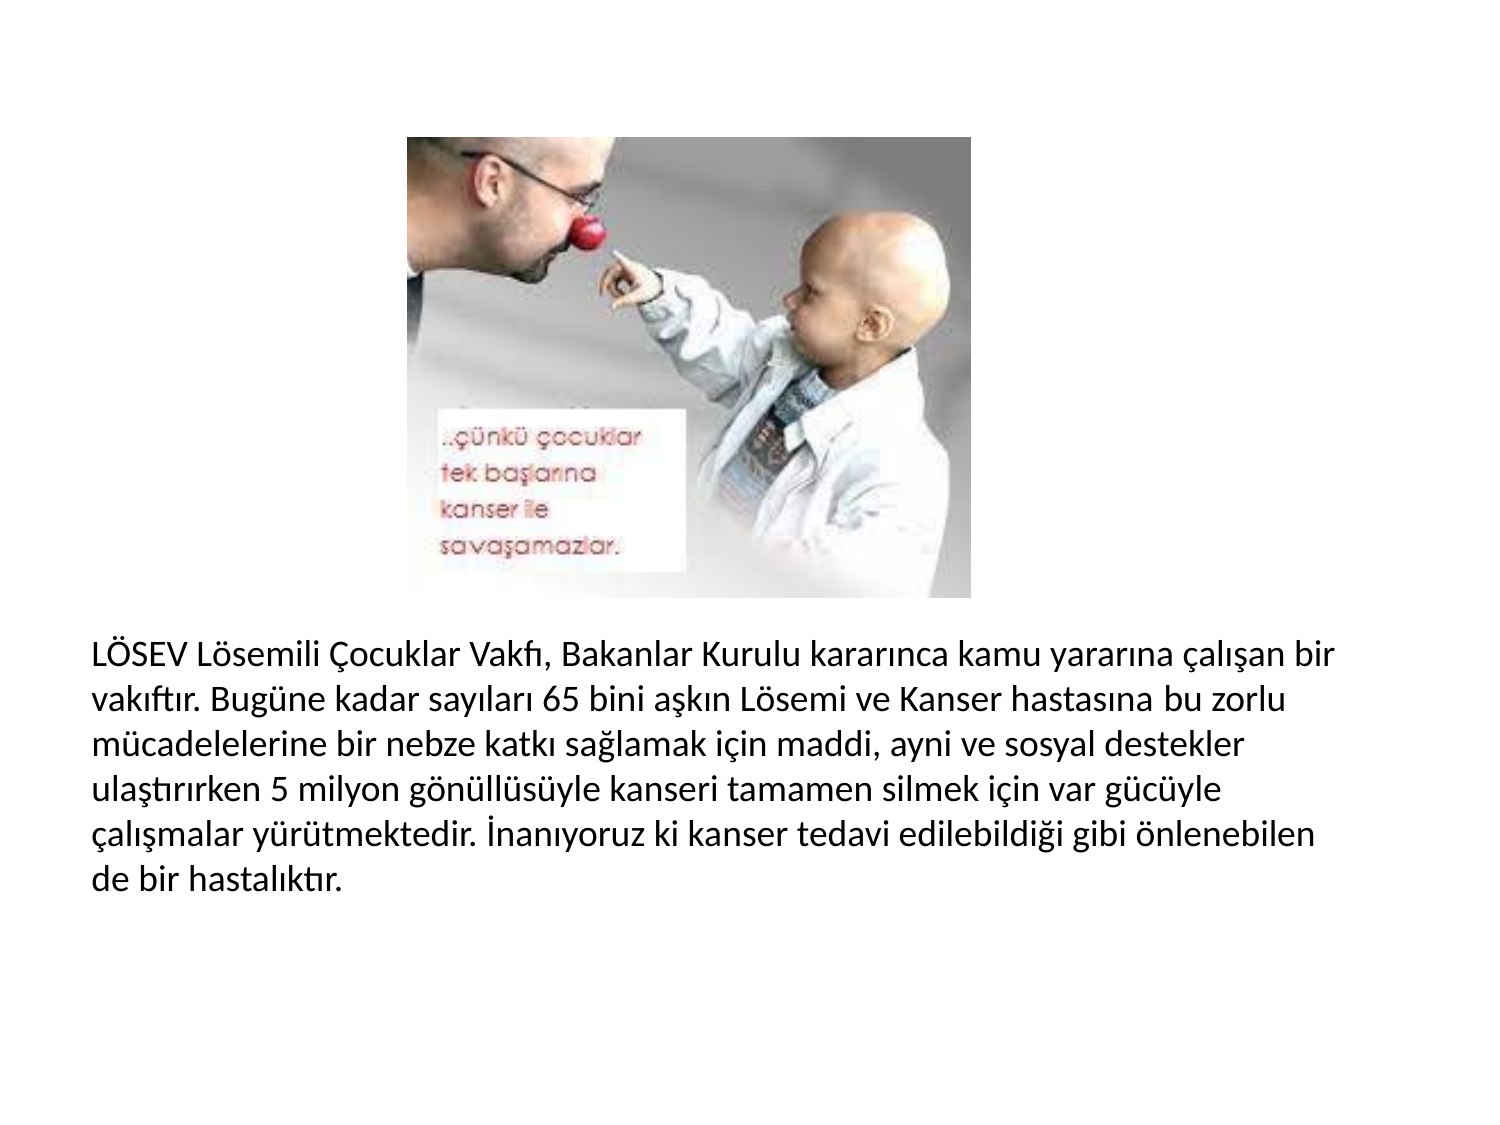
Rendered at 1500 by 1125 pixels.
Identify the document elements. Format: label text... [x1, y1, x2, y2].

picture [407, 137, 971, 598]
text_box LÖSEV Lösemili Çocuklar Vakfı, Bakanlar Kurulu kararınca kamu yararına çalışan bir vakıftır. Bugüne kadar sayıları 65 bini aşkın Lösemi ve Kanser hastasına bu zorlu mücadelelerine bir nebze katkı sağlamak için maddi, ayni ve sosyal destekler ulaştırırken 5 milyon gönüllüsüyle kanseri tamamen silmek için var gücüyle çalışmalar yürütmektedir. İnanıyoruz ki kanser tedavi edilebildiği gibi önlenebilen de bir hastalıktır. [76, 621, 1365, 907]
